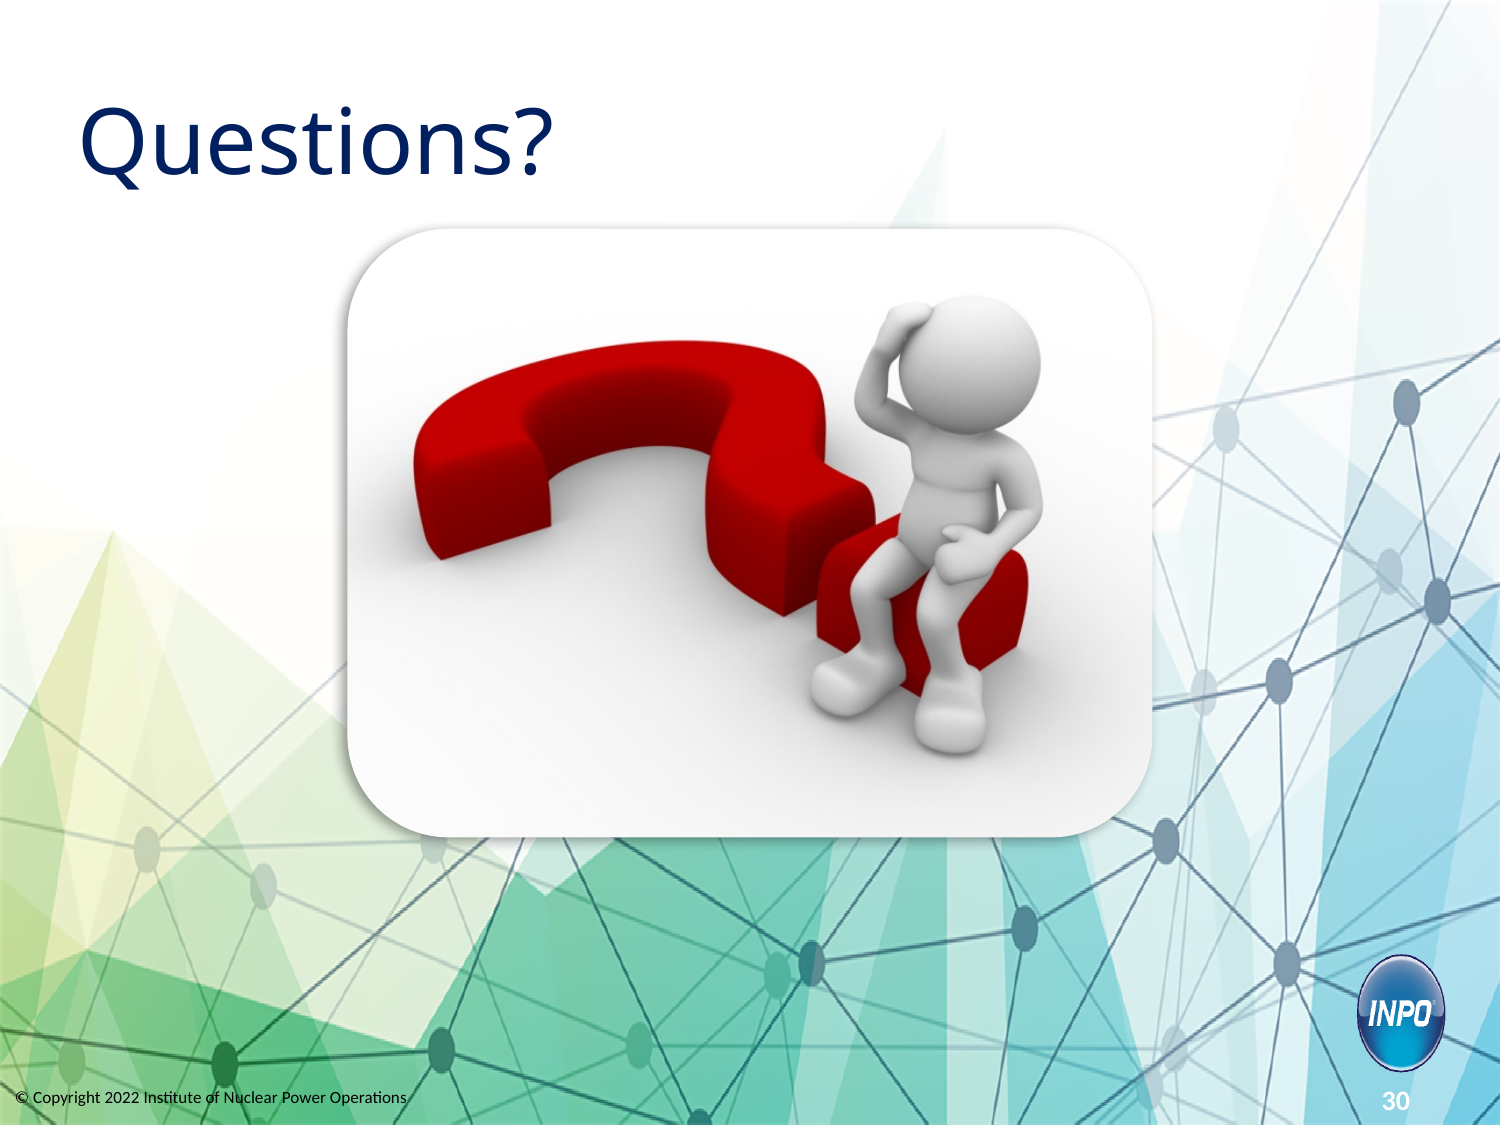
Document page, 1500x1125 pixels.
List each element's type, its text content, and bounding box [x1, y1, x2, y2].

text_box Questions? [62, 75, 846, 201]
picture [0, 0, 1500, 1125]
slide_number 30 [1287, 1074, 1425, 1125]
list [347, 228, 1153, 838]
